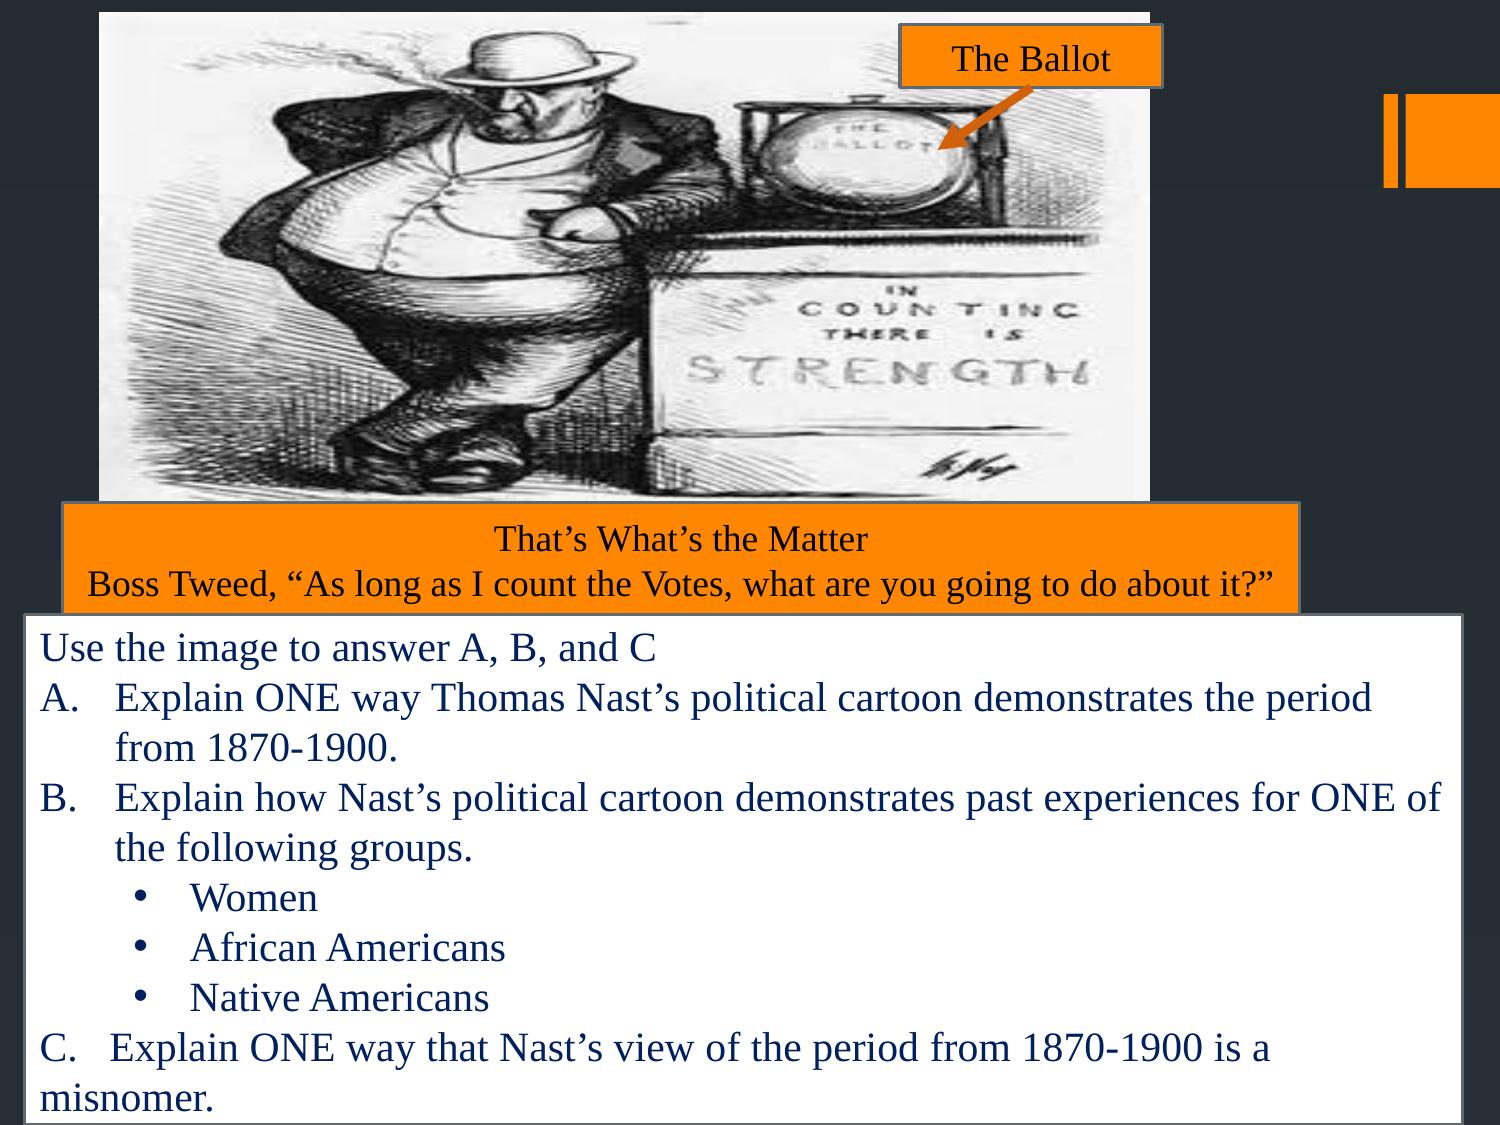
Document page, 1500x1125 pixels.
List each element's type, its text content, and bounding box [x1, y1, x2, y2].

text_box That’s What’s the Matter Boss Tweed, “As long as I count the Votes, what are you going to do about it?” [61, 501, 1301, 613]
text_box Use the image to answer A, B, and C Explain ONE way Thomas Nast’s political cartoon demonstrates the period from 1870-1900. Explain how Nast’s political cartoon demonstrates past experiences for ONE of the following groups. Women African Americans Native Americans C. Explain ONE way that Nast’s view of the period from 1870-1900 is a misnomer. [23, 613, 1464, 1125]
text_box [936, 86, 1032, 151]
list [99, 11, 1151, 584]
text_box The Ballot [1154, 23, 1164, 89]
